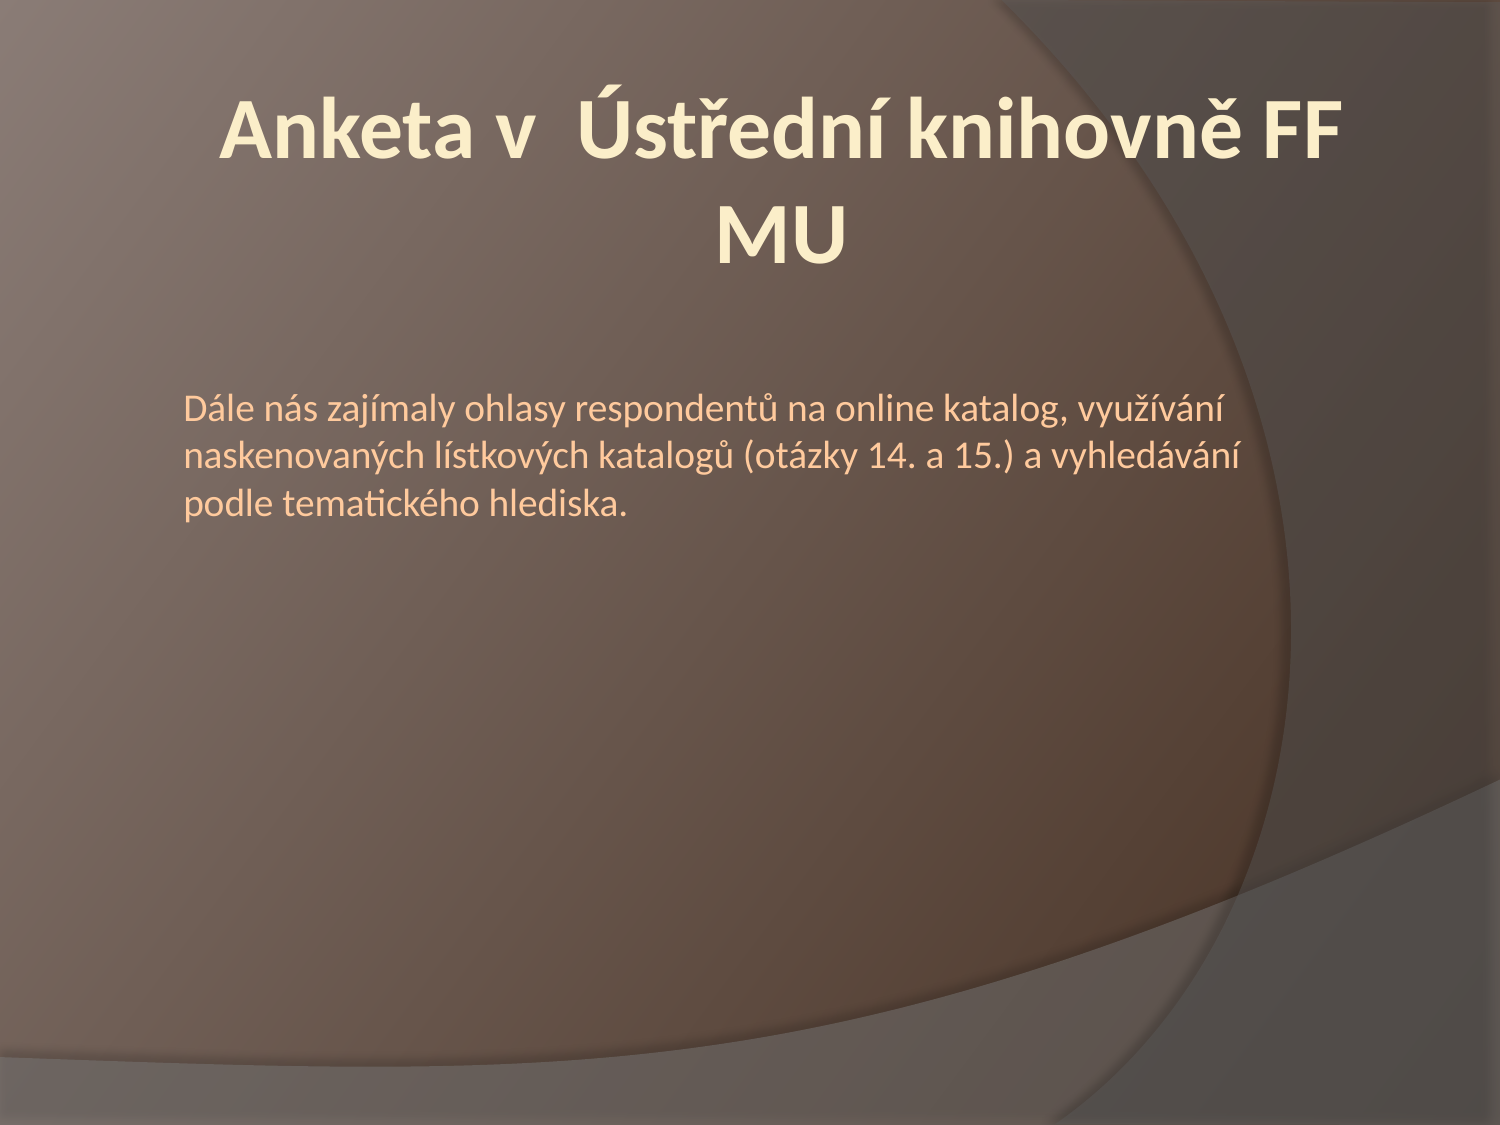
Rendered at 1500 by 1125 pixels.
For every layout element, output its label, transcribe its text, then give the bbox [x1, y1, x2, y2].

title Dále nás zajímaly ohlasy respondentů na online katalog, využívání naskenovaných lístkových katalogů (otázky 14. a 15.) a vyhledávání podle tematického hlediska. [175, 375, 1278, 1032]
subtitle Anketa v Ústřední knihovně FF MU [140, 70, 1416, 282]
